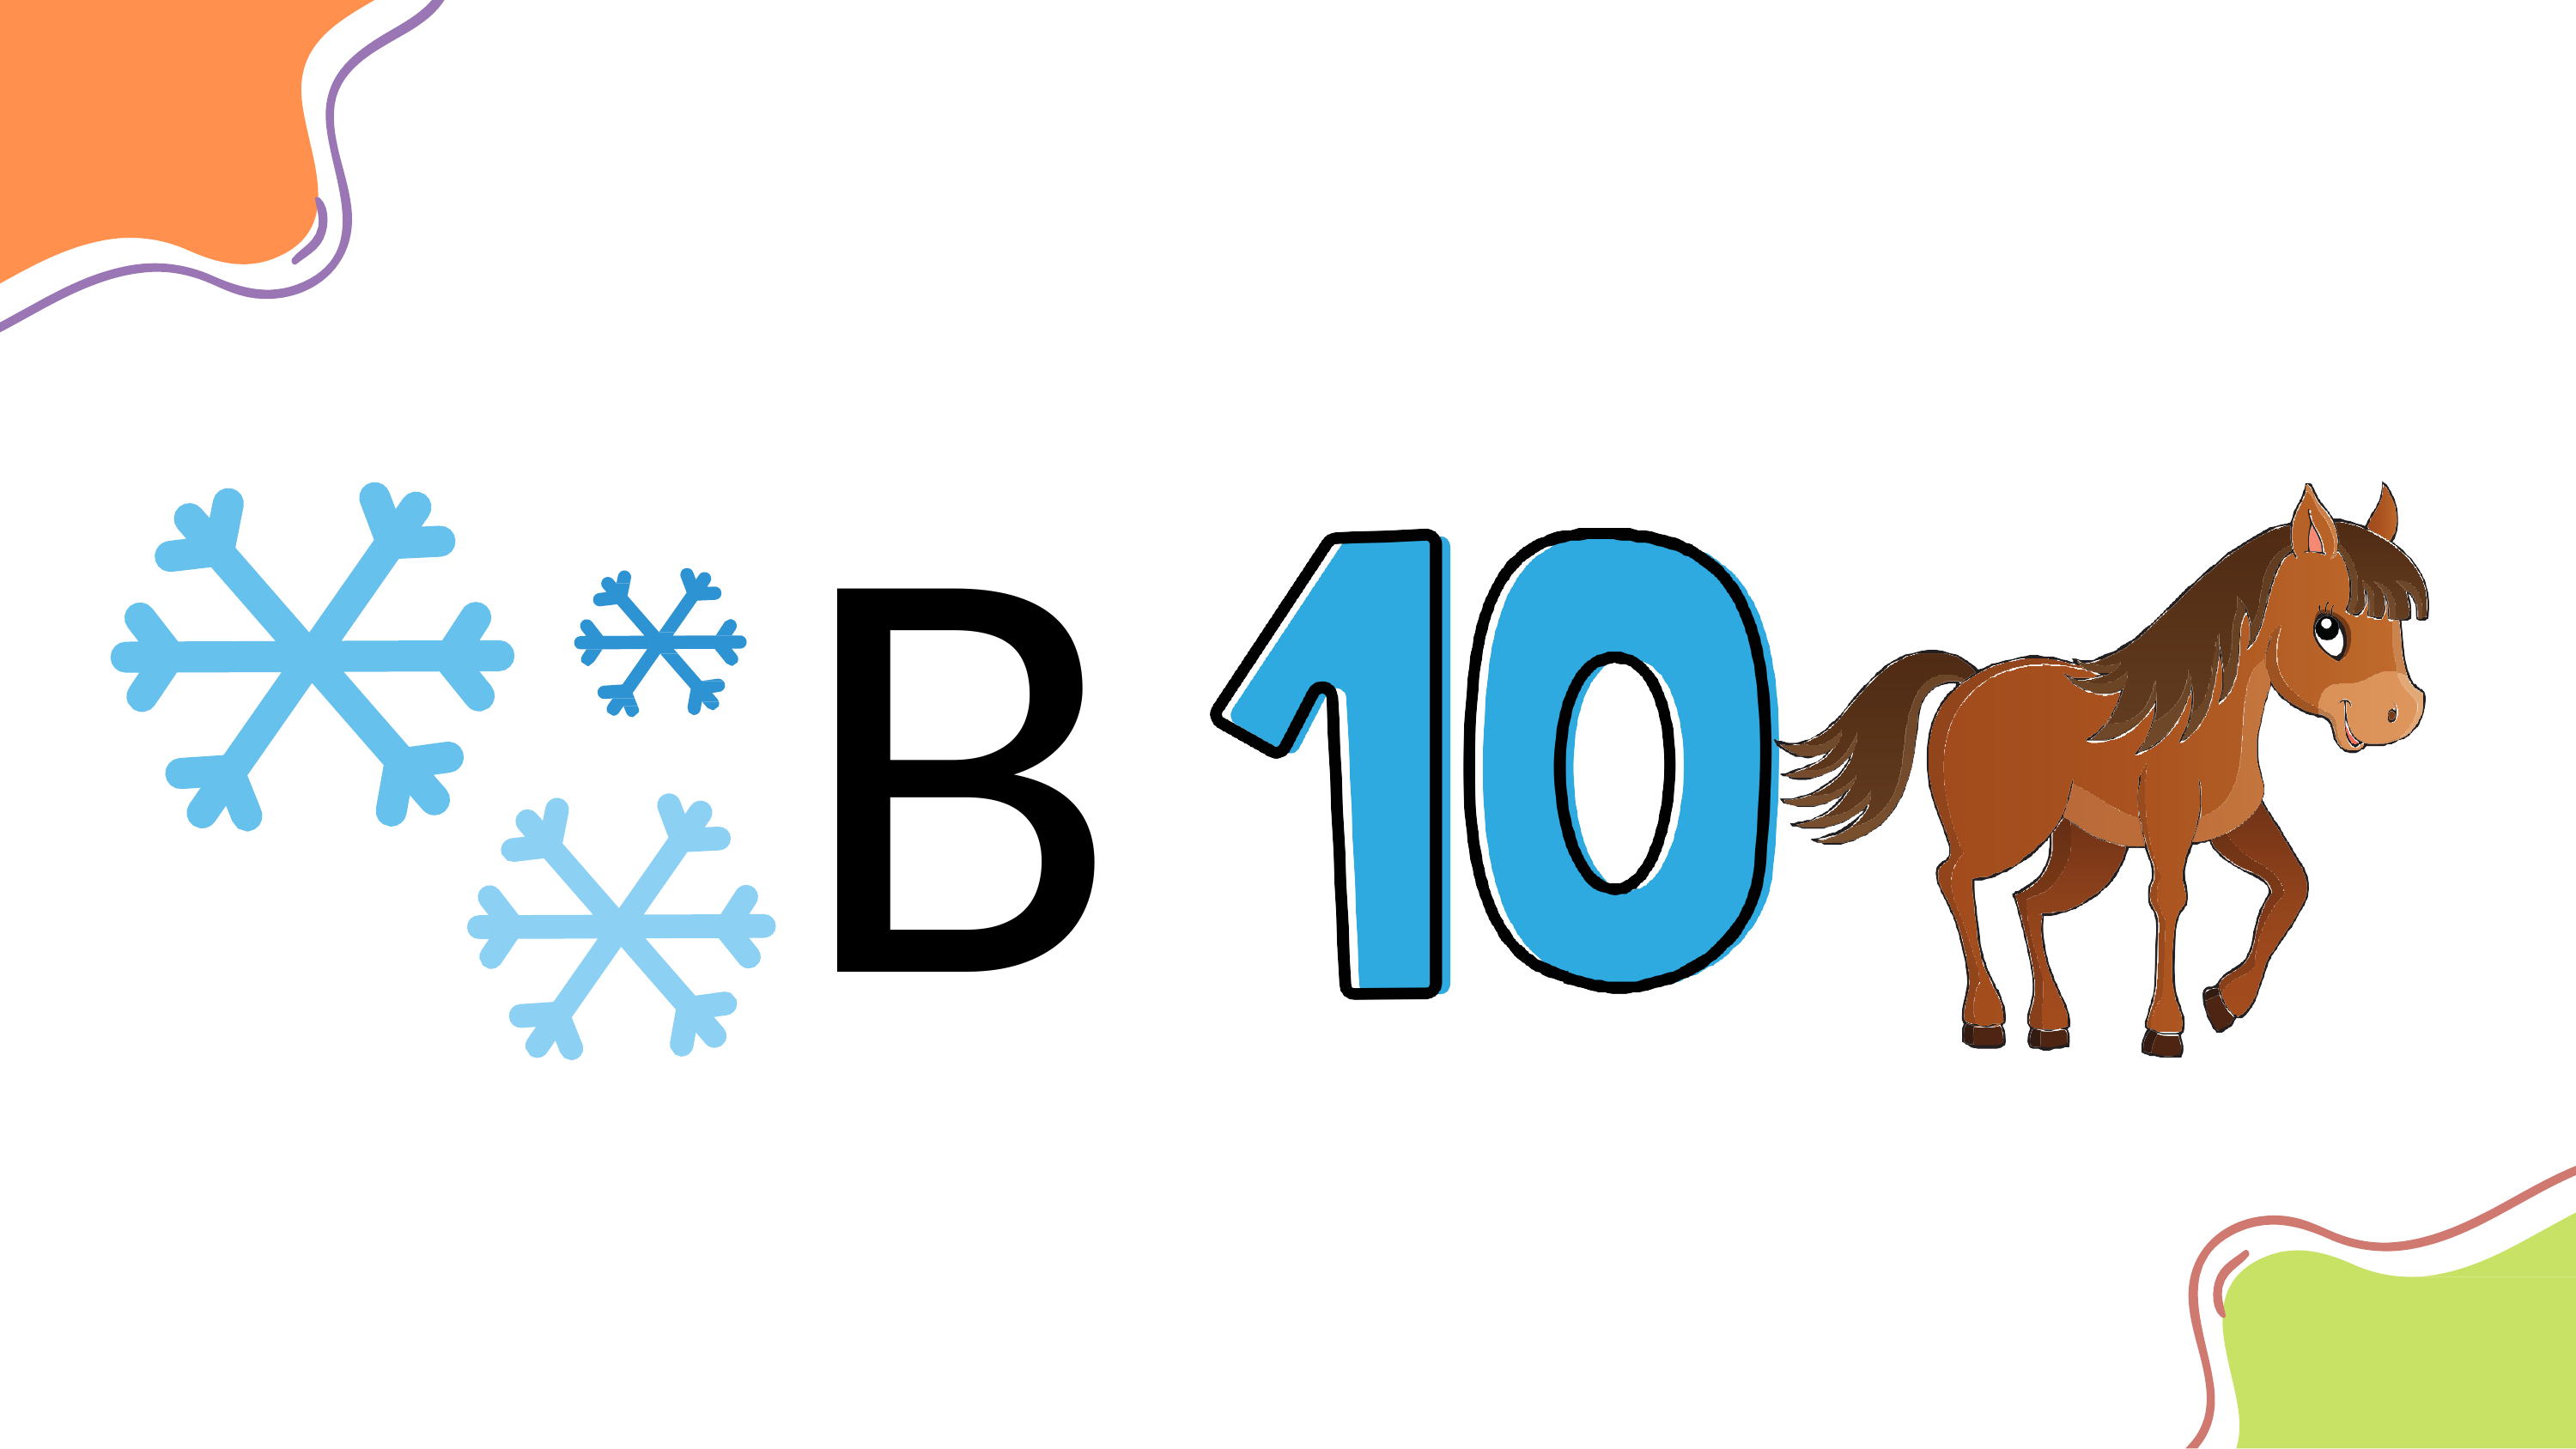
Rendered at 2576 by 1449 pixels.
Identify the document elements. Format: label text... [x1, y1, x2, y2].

text_box B [793, 372, 1192, 1092]
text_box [110, 482, 776, 1061]
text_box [1773, 481, 2429, 1058]
picture [1210, 528, 1773, 1000]
text_box [0, 0, 445, 333]
